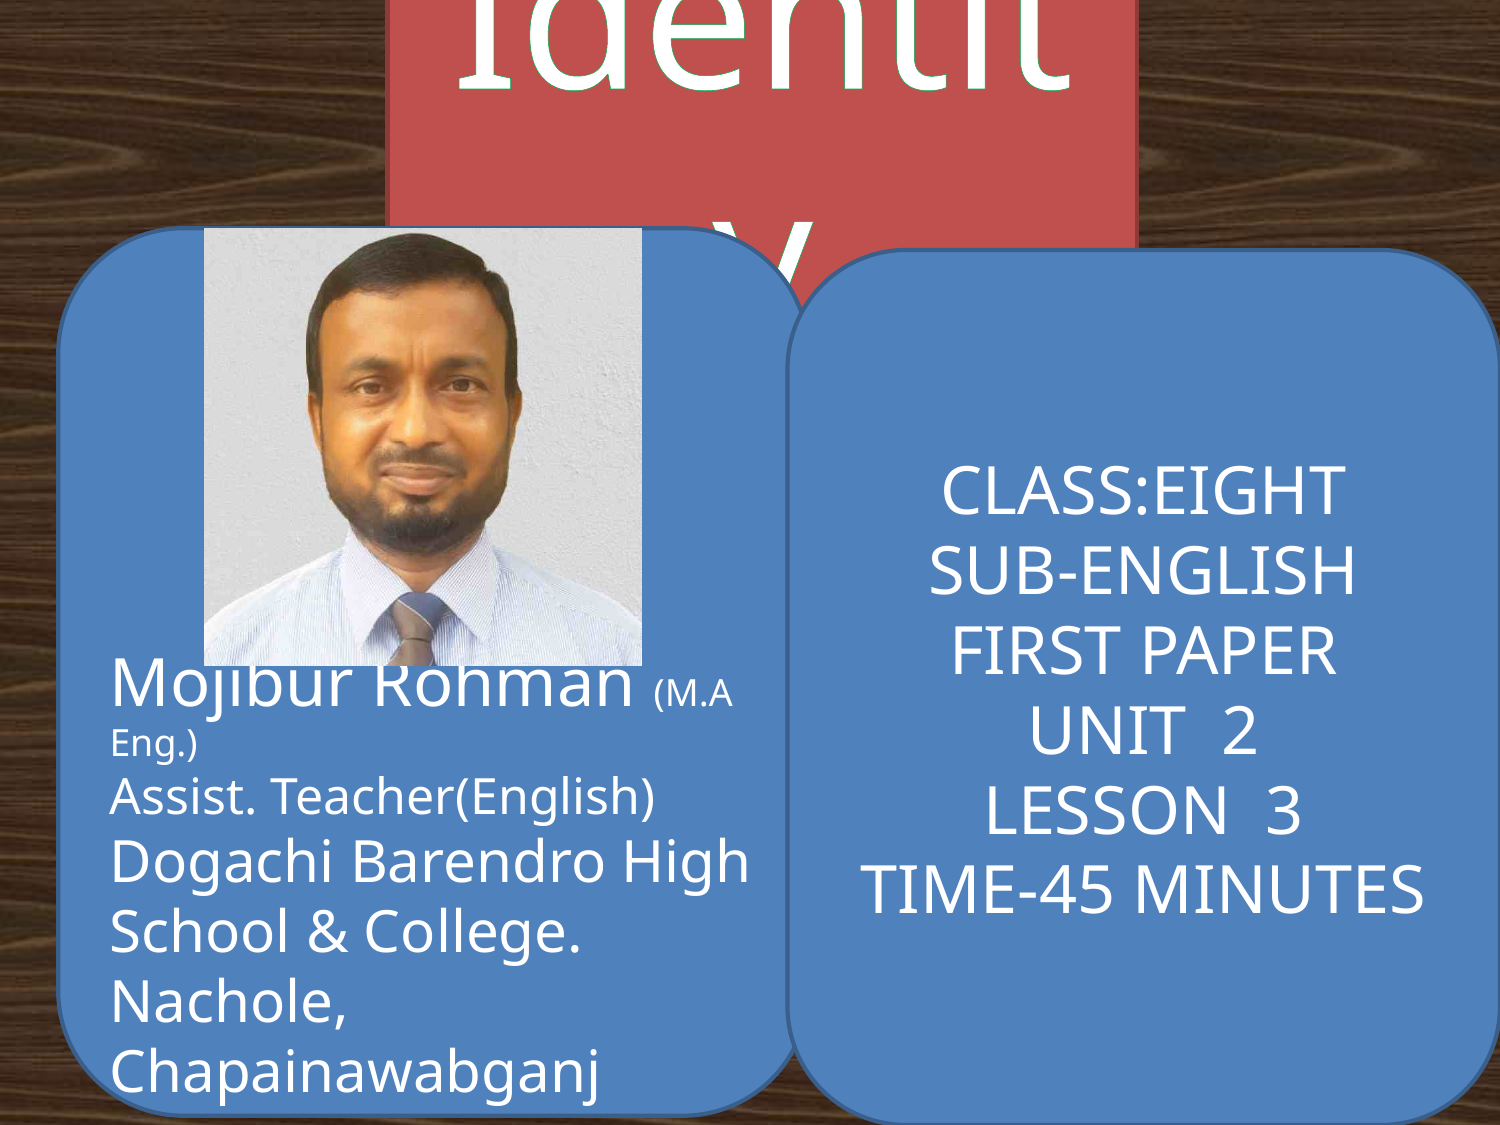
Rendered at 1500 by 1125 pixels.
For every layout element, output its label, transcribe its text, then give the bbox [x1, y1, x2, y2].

picture [0, 0, 879, 1125]
picture [204, 228, 642, 666]
picture [1139, 0, 1500, 341]
text_box Mojibur Rohman (M.A Eng.) Assist. Teacher(English) Dogachi Barendro High School & College. Nachole, Chapainawabganj [56, 226, 802, 1118]
text_box Identity [385, 0, 1139, 305]
picture [1409, 1034, 1500, 1125]
text_box CLASS:EIGHT SUB-ENGLISH FIRST PAPER UNIT 2 LESSON 3 TIME-45 MINUTES [785, 247, 1500, 1125]
